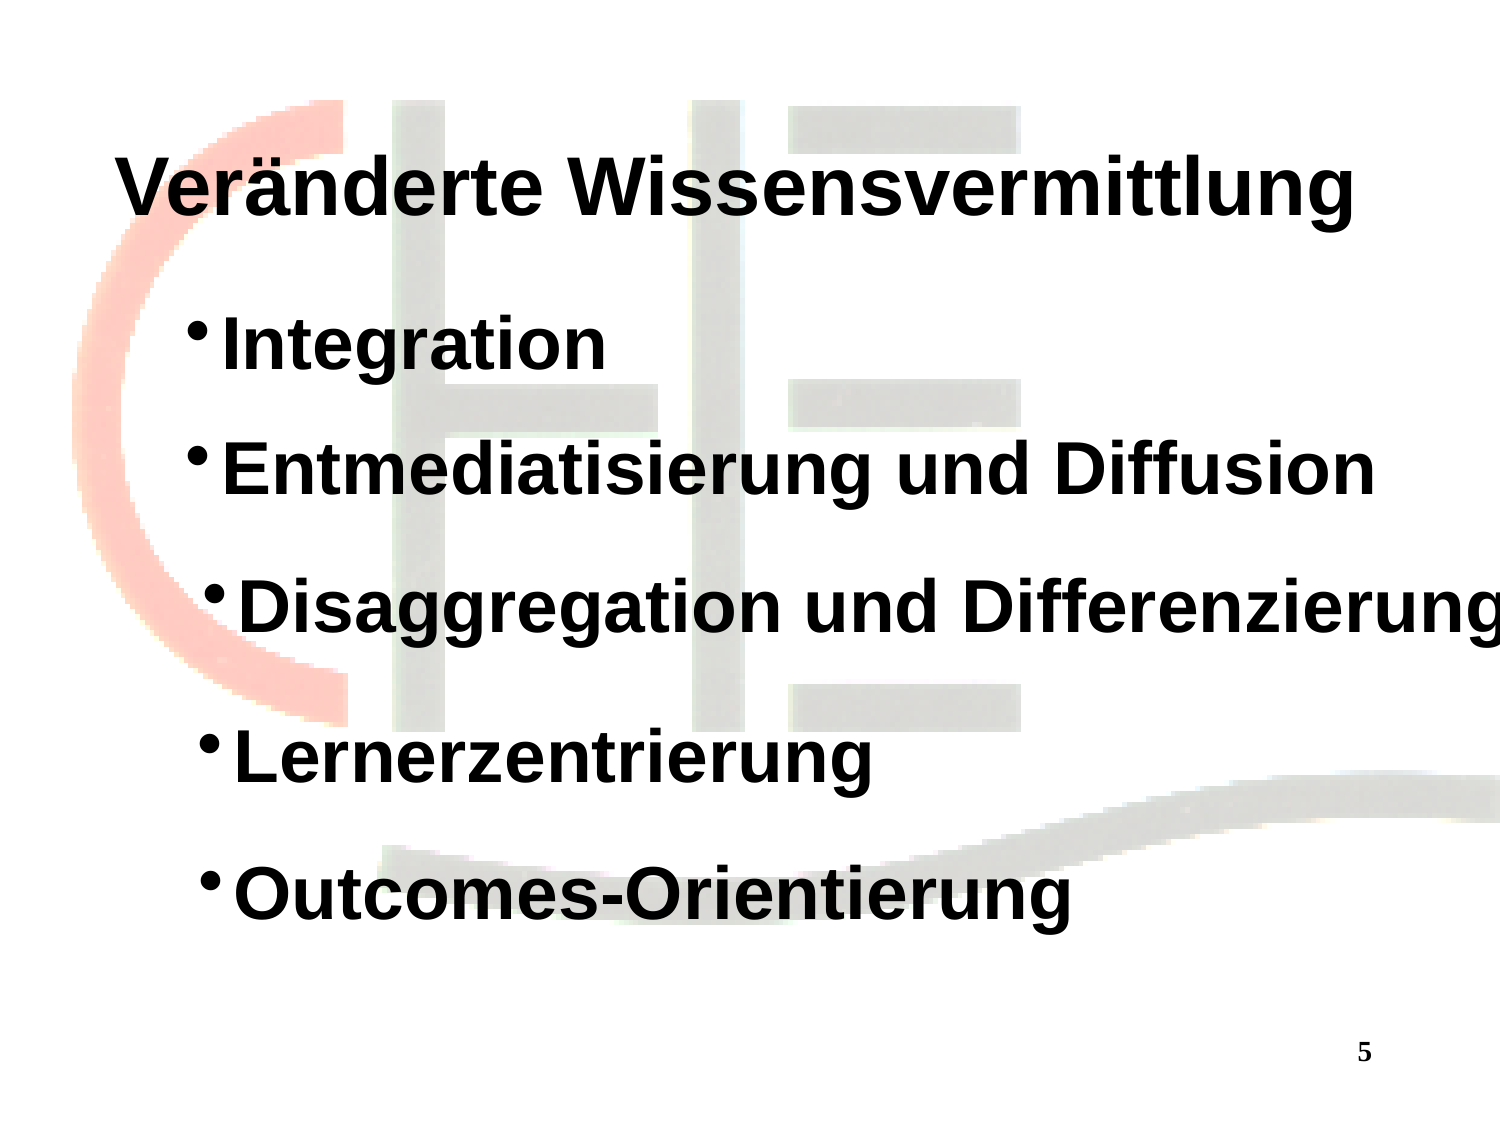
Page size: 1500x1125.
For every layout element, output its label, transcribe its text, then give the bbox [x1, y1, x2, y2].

picture [5, 0, 1500, 963]
slide_number 5 [1074, 1025, 1388, 1100]
